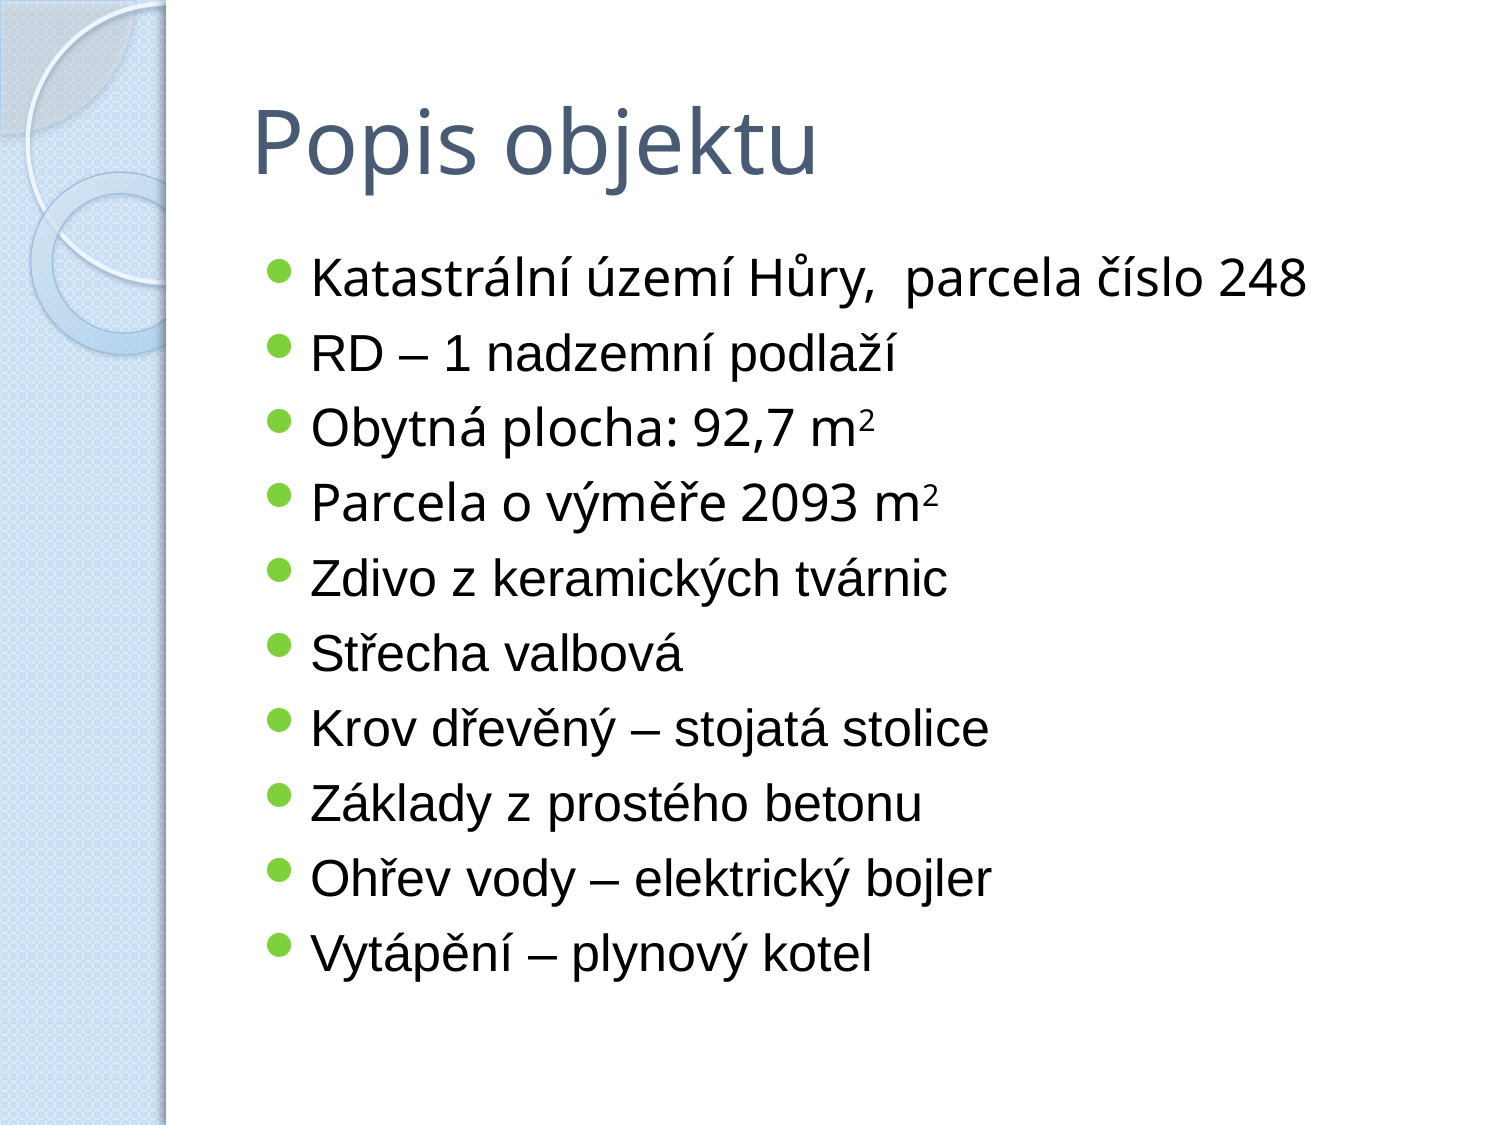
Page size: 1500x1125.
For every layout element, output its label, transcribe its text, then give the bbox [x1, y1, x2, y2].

title Popis objektu [235, 45, 1466, 233]
list Katastrální území Hůry, parcela číslo 248 RD – 1 nadzemní podlaží Obytná plocha: 92,7 m2 Parcela o výměře 2093 m2 Zdivo z keramických tvárnic Střecha valbová Krov dřevěný – stojatá stolice Základy z prostého betonu Ohřev vody – elektrický bojler Vytápění – plynový kotel [235, 237, 1466, 1025]
